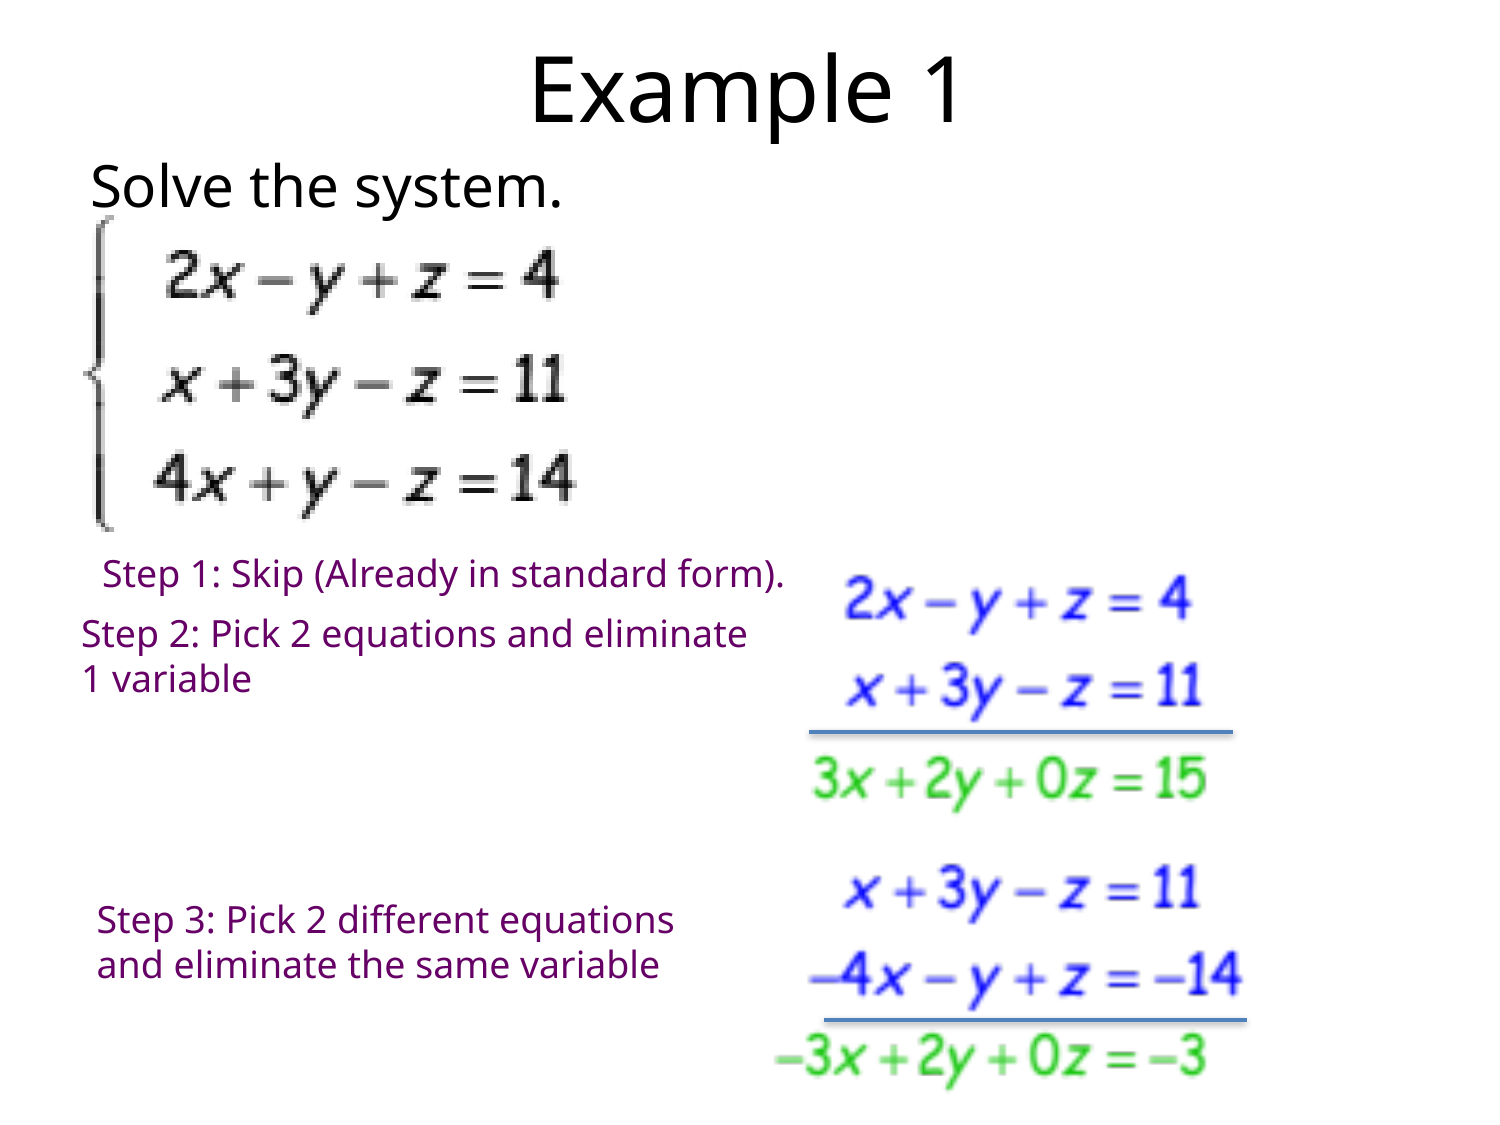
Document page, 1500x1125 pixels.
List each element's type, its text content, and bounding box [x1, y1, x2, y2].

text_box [806, 743, 1210, 822]
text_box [839, 561, 1210, 730]
list Solve the system. [75, 141, 1425, 884]
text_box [74, 203, 613, 541]
text_box Step 2: Pick 2 equations and eliminate 1 variable [66, 602, 774, 708]
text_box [801, 850, 1248, 1019]
title Example 1 [75, 0, 1425, 141]
text_box Step 1: Skip (Already in standard form). [87, 542, 801, 603]
text_box Step 3: Pick 2 different equations and eliminate the same variable [81, 888, 701, 993]
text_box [769, 1019, 1210, 1099]
